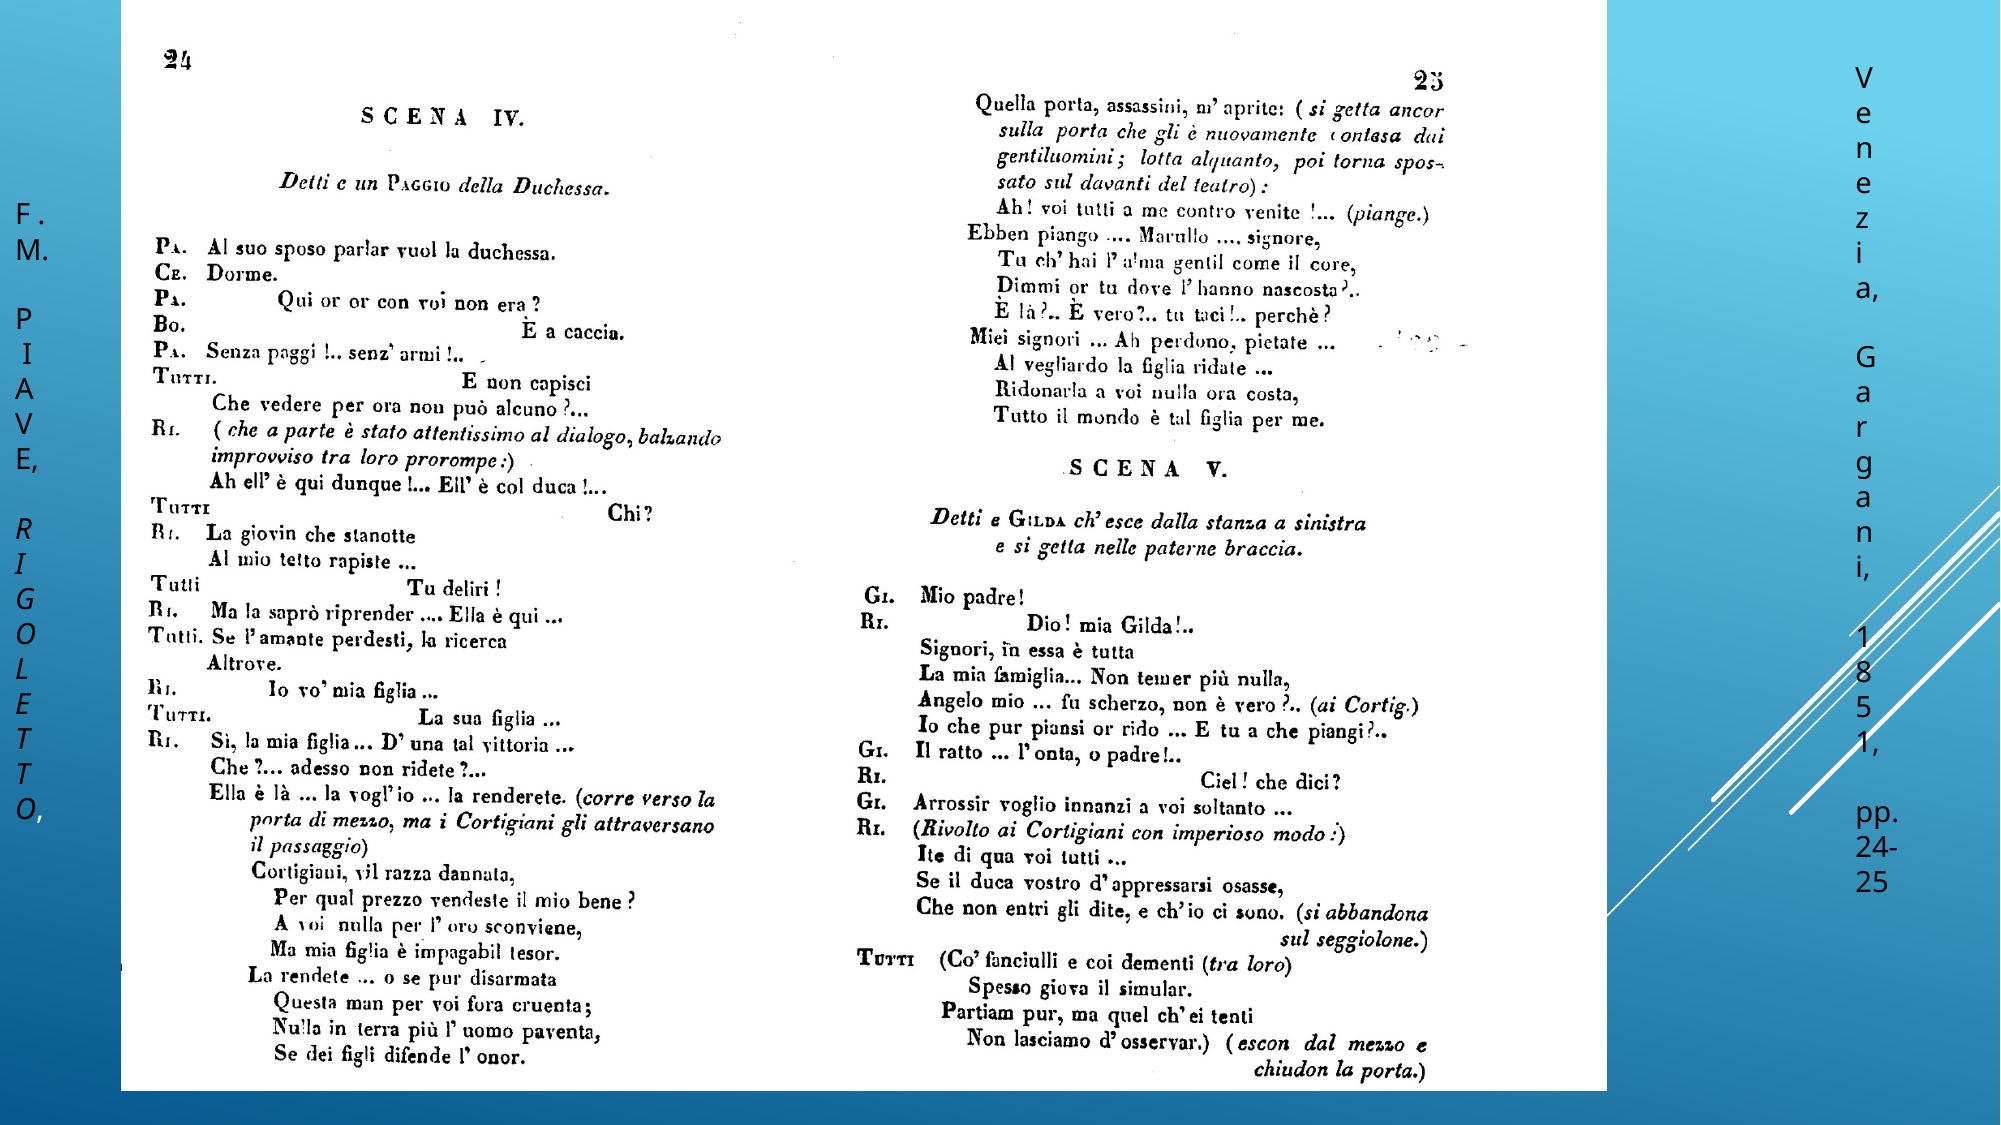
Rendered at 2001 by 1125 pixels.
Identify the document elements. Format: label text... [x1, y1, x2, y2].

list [121, 0, 1607, 1092]
title F . M. P i a v e, R i g o l e t t o, [0, 34, 77, 1057]
text_box V e n e z i a, G a r g a n i, 1 8 5 1, pp. 24-25 [1840, 51, 1937, 1074]
